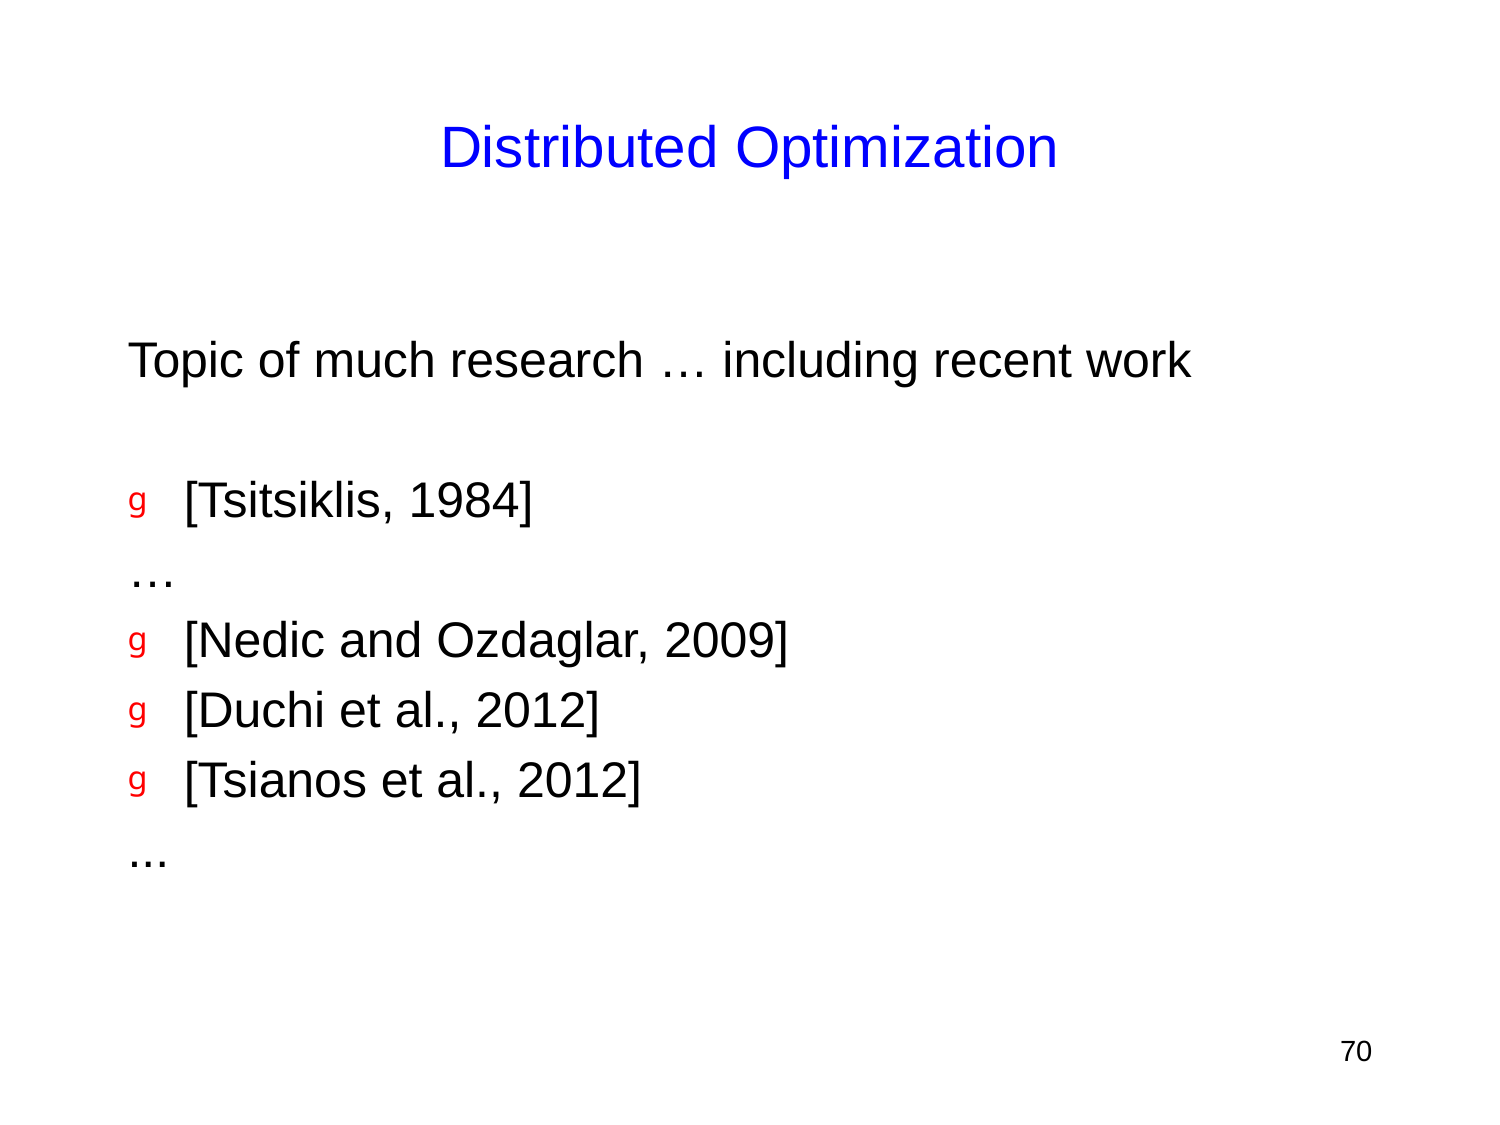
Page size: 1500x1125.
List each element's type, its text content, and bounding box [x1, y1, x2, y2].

slide_number 70 [1074, 1024, 1388, 1101]
list Topic of much research … including recent work [Tsitsiklis, 1984] … [Nedic and Ozdaglar, 2009] [Duchi et al., 2012] [Tsianos et al., 2012] ... [112, 249, 1388, 1001]
title Distributed Optimization [112, 49, 1388, 238]
